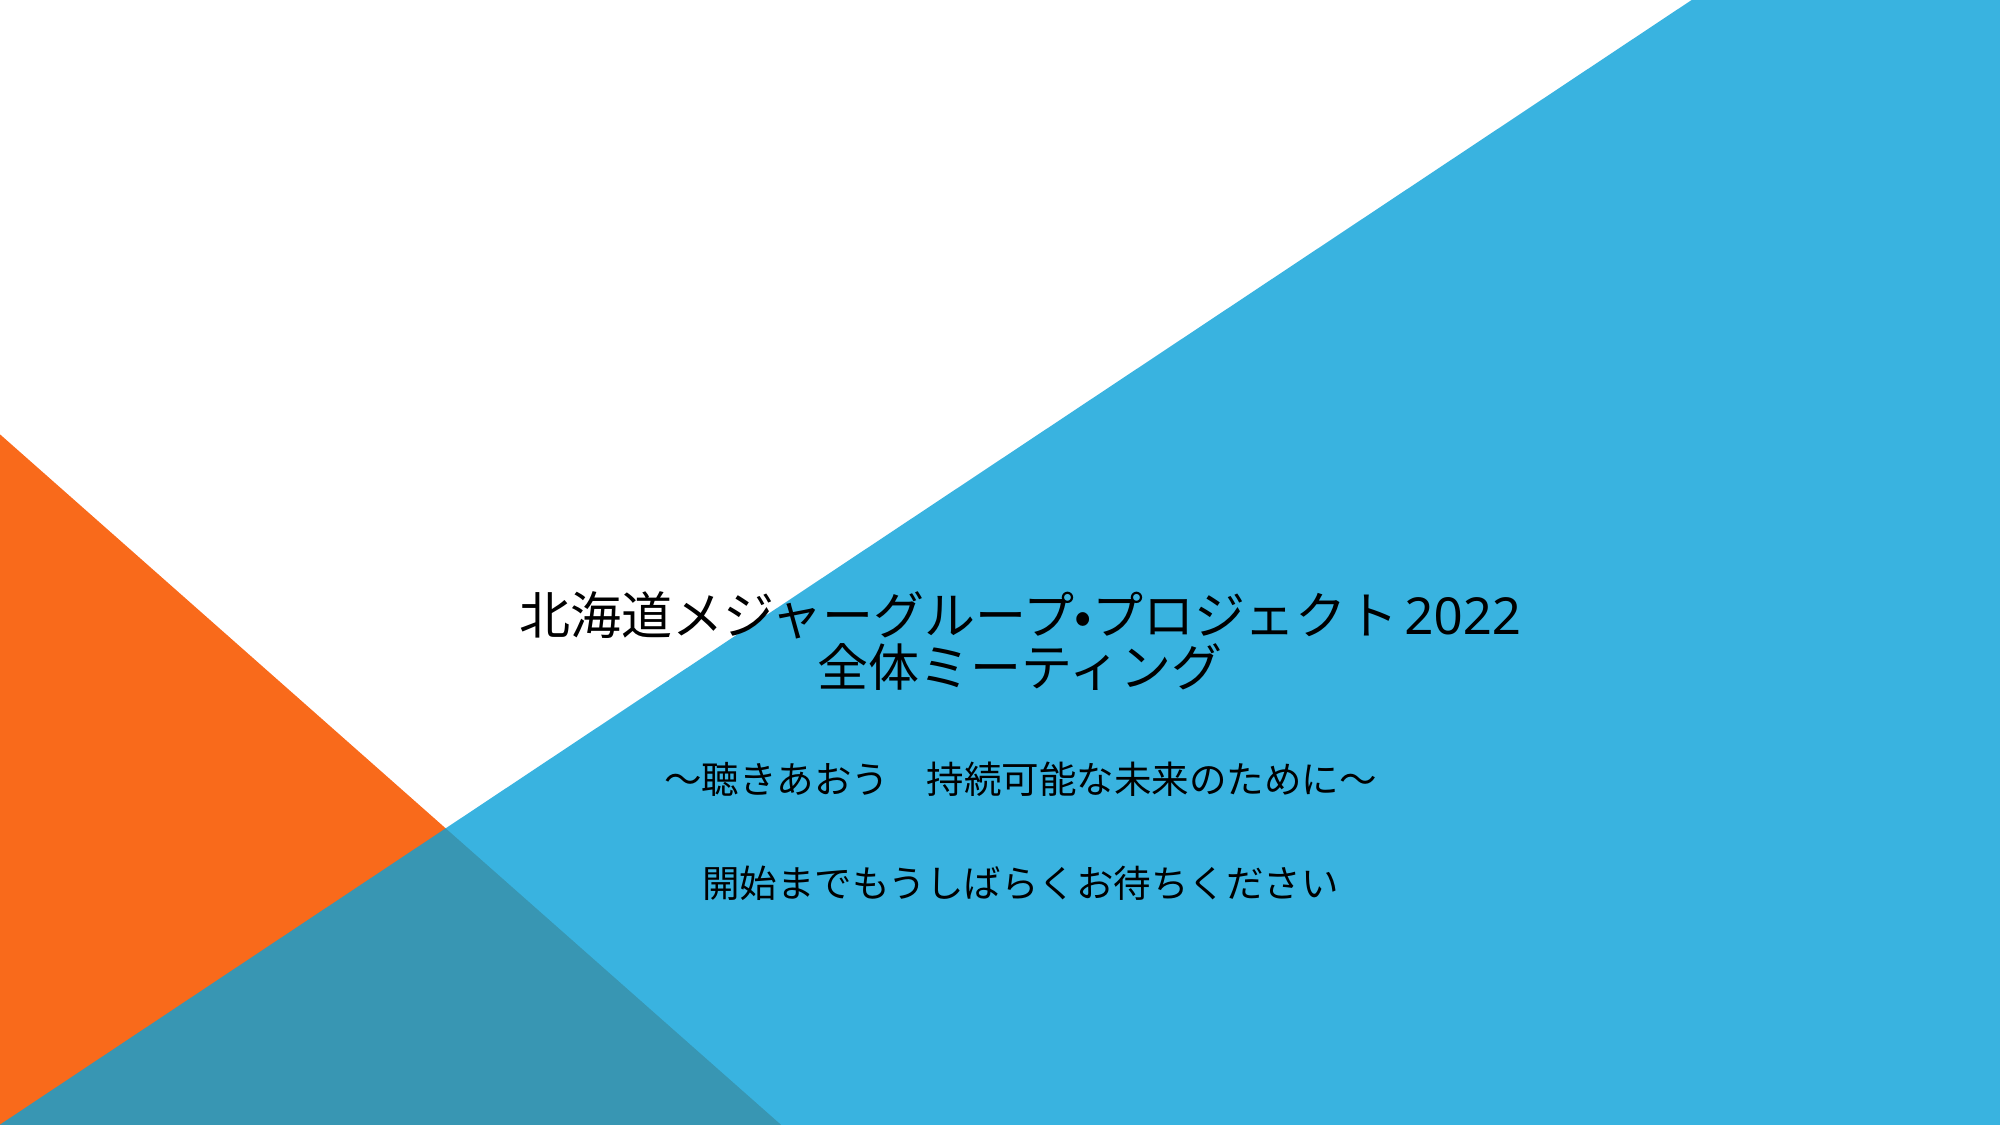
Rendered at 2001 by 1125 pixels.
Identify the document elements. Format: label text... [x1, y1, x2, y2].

title 北海道メジャーグループ・プロジェクト2022 全体ミーティング ～聴きあおう 持続可能な未来のために～ 開始までもうしばらくお待ちください [168, 583, 1873, 907]
